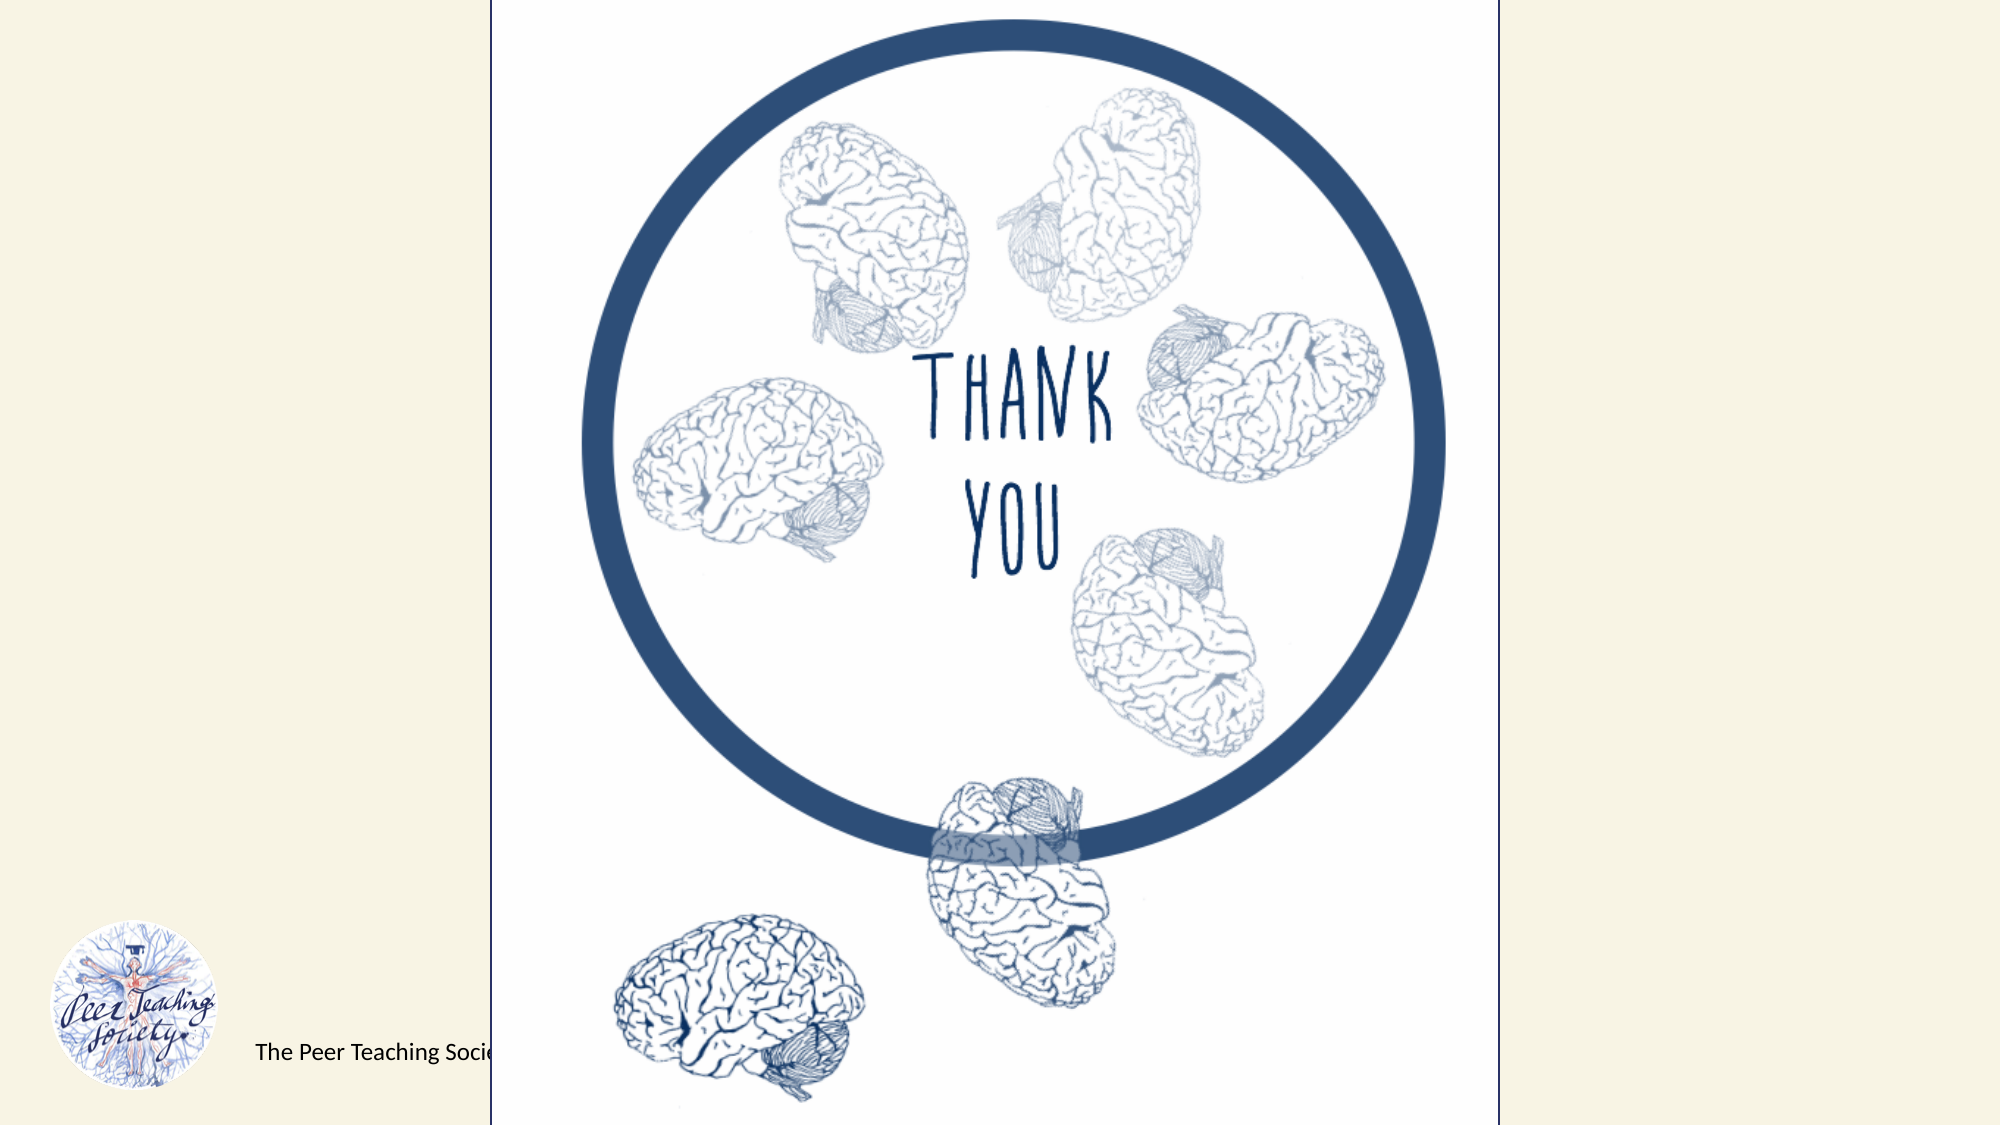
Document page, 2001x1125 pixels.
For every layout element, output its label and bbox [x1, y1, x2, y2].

picture [50, 920, 218, 1090]
picture [491, 0, 1499, 1125]
